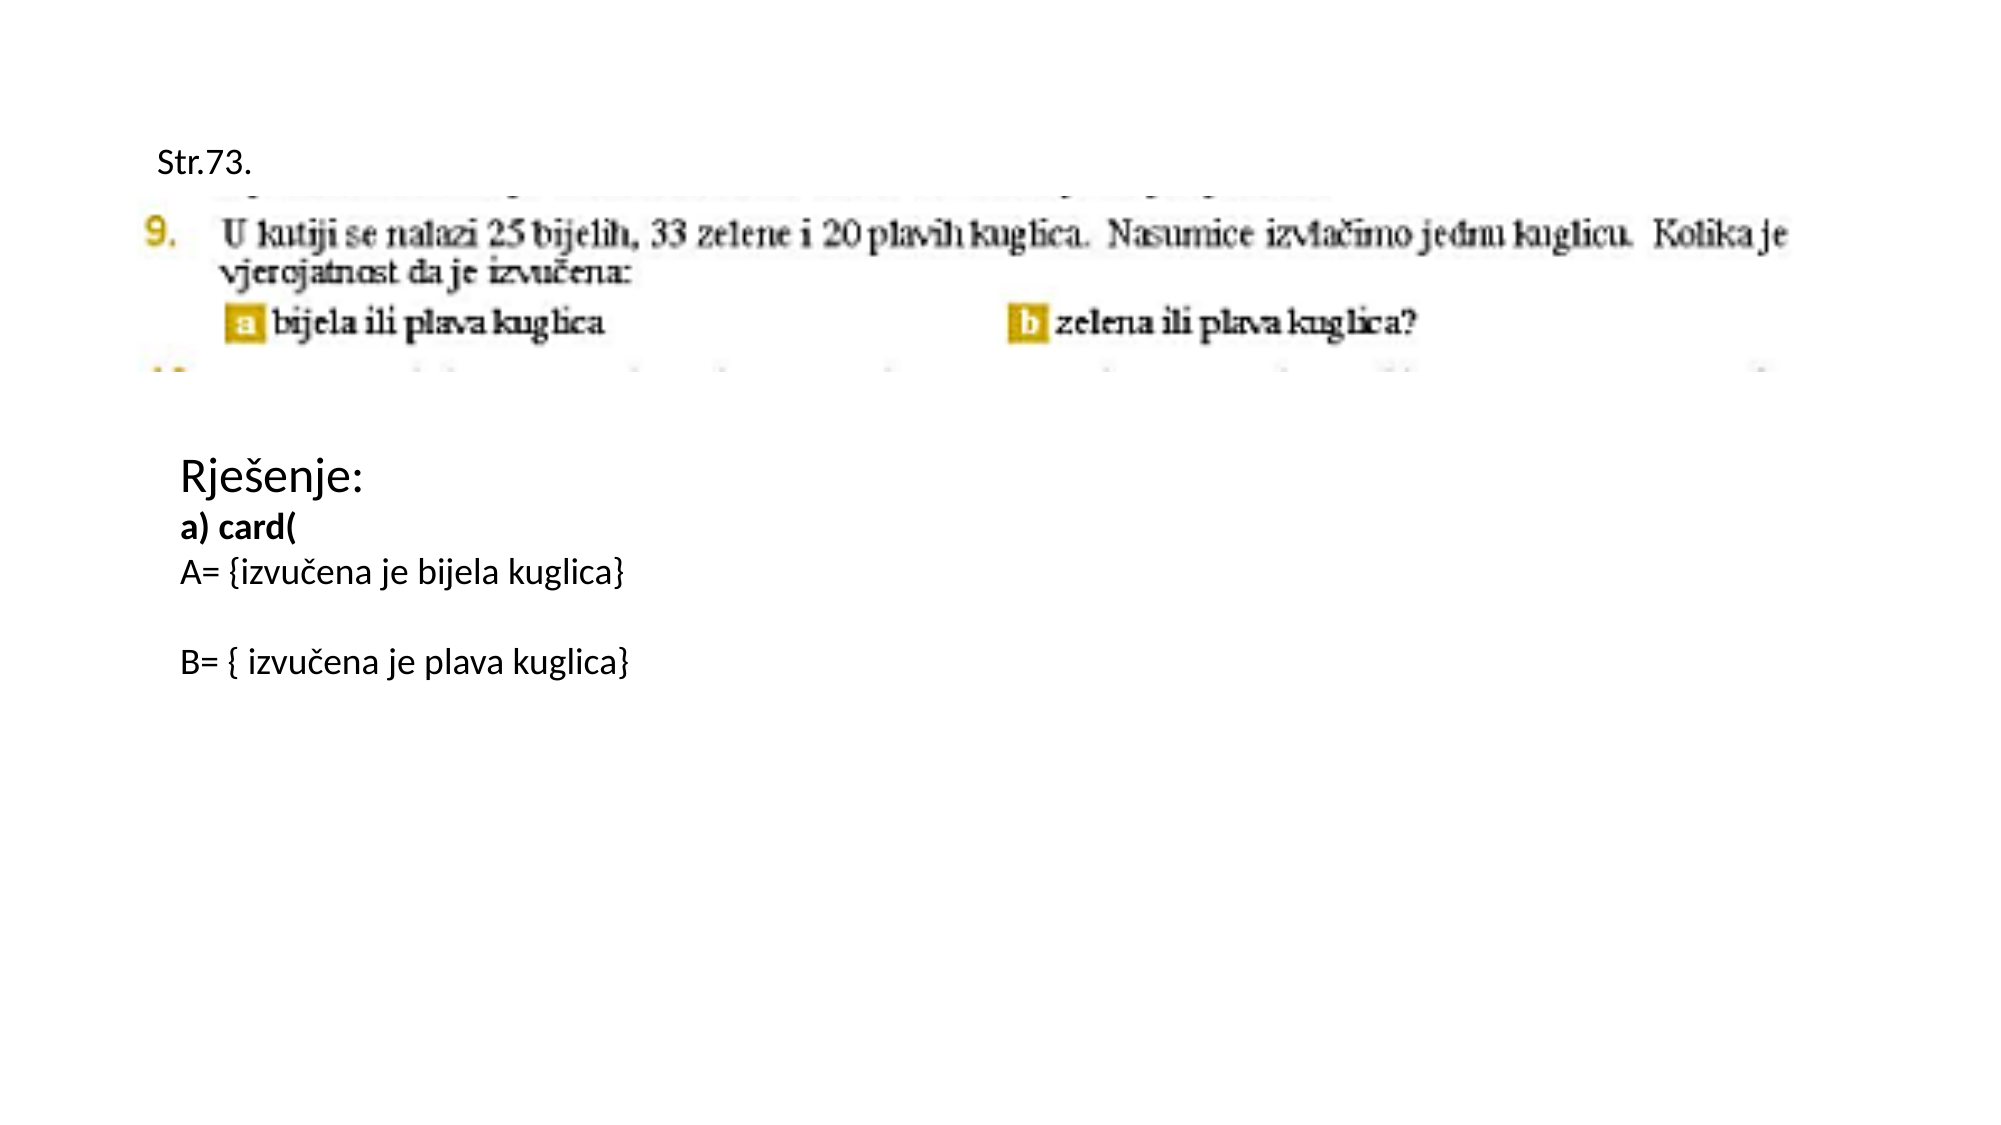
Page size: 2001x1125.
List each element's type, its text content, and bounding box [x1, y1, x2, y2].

picture [122, 196, 1840, 372]
text_box Str.73. [142, 129, 361, 190]
